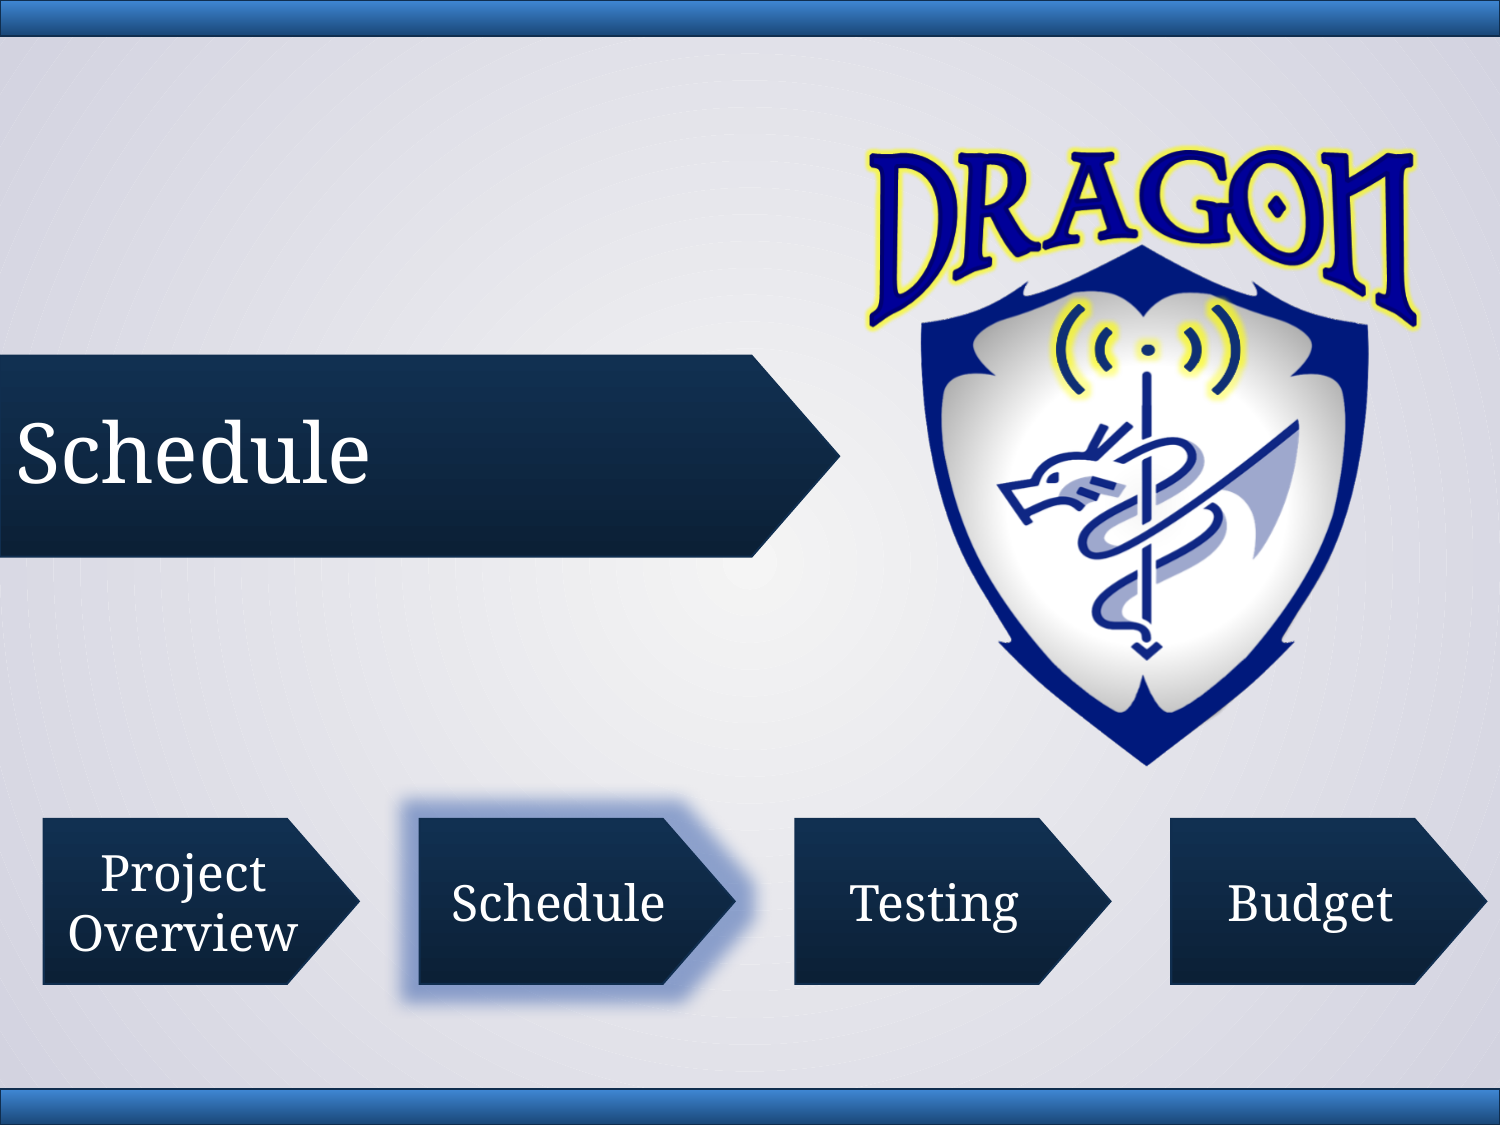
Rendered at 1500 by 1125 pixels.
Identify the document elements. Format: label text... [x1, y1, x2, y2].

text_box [1038, 292, 1252, 402]
text_box Project Overview [43, 818, 359, 984]
text_box Testing [795, 818, 1111, 984]
text_box Budget [1171, 818, 1487, 984]
text_box Schedule [419, 818, 735, 984]
picture [861, 141, 1426, 778]
title Schedule [0, 355, 840, 557]
